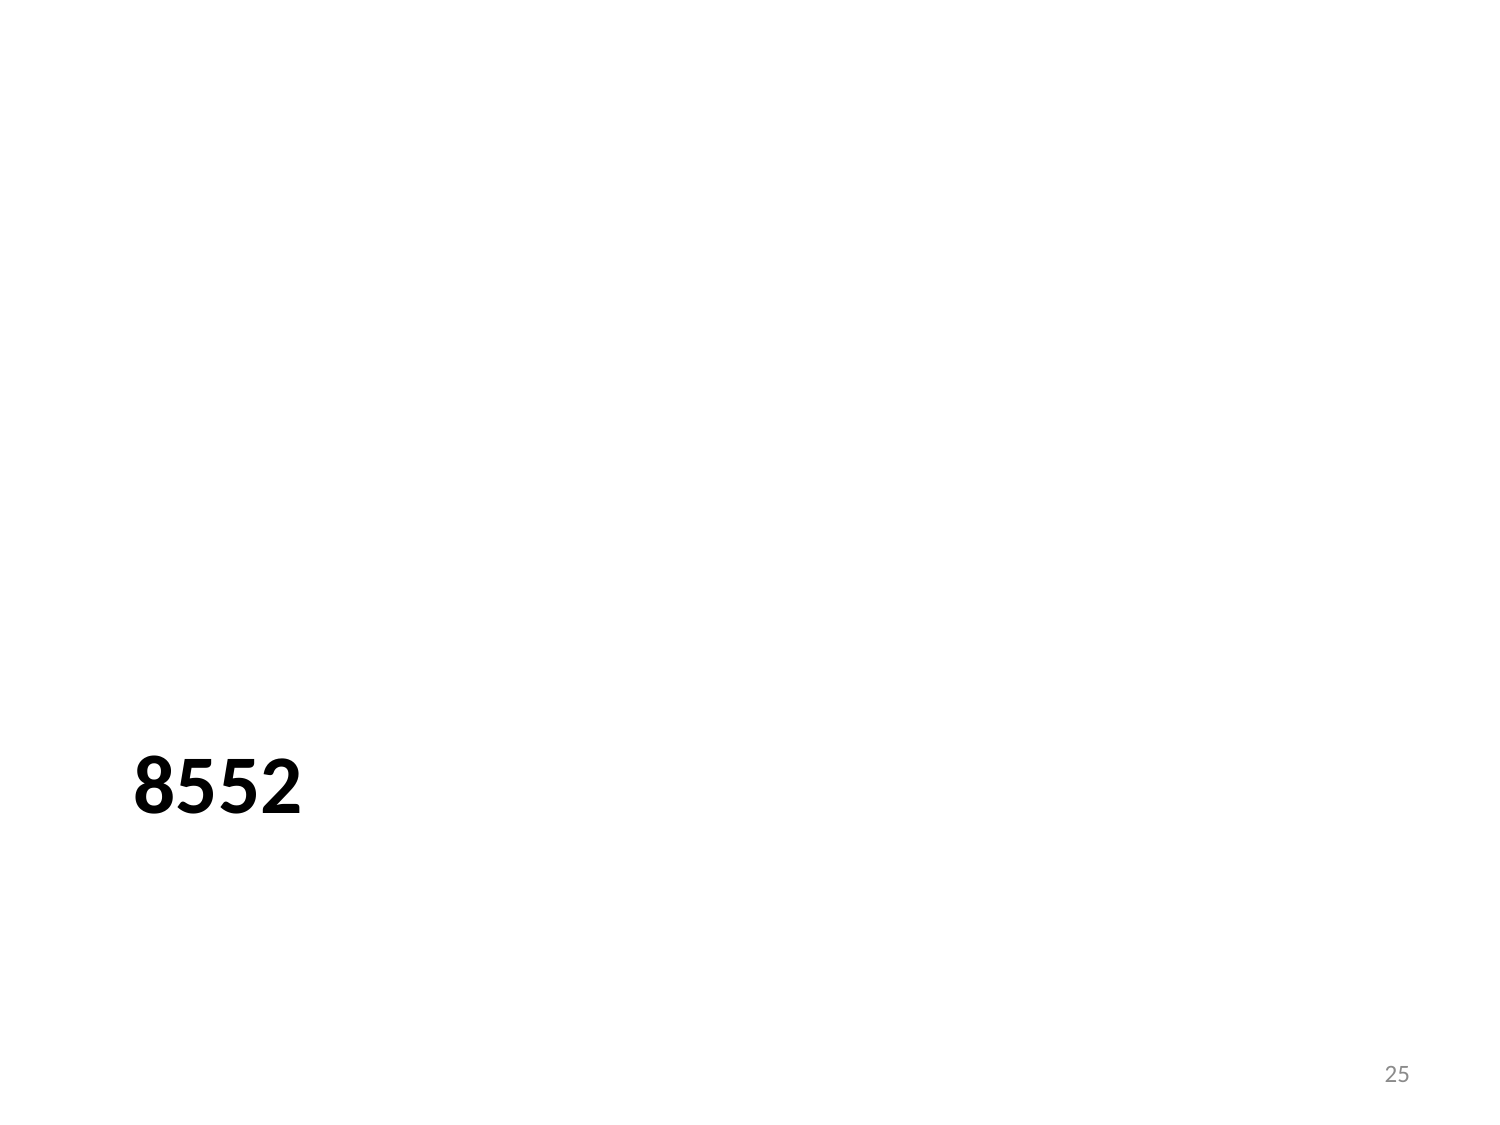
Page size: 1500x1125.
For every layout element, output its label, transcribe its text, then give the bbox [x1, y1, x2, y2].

title 8552 [118, 722, 1394, 947]
slide_number 25 [1074, 1042, 1425, 1103]
